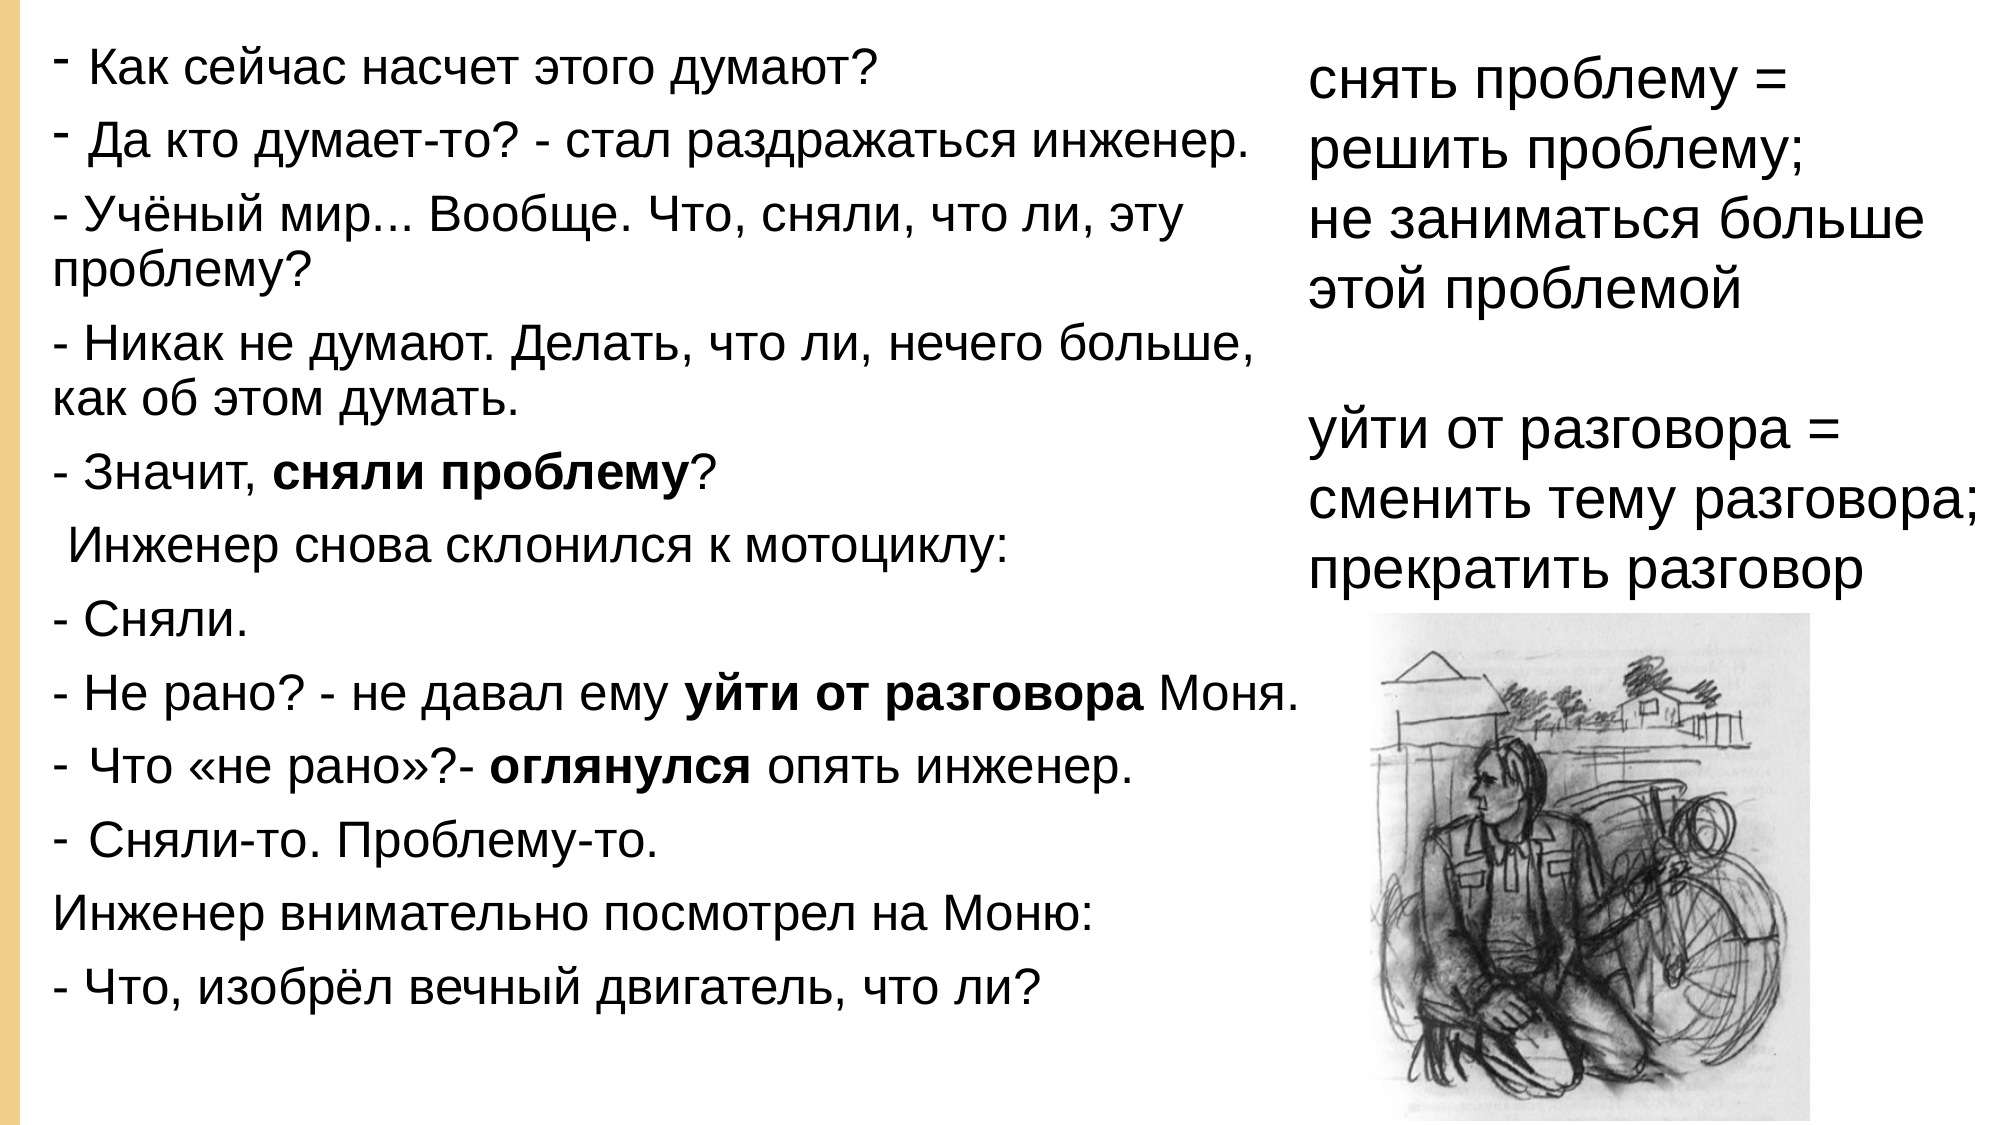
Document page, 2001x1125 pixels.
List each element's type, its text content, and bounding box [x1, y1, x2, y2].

text_box снять проблему = решить проблему; не заниматься больше этой проблемой уйти от разговора = сменить тему разговора; прекратить разговор [1294, 32, 1996, 608]
list Как сейчас насчет этого думают? Да кто думает-то? - стал раздражаться инженер. - Учёный мир... Вообще. Что, сняли, что ли, эту проблему? - Никак не думают. Делать, что ли, нечего больше, как об этом думать. - Значит, сняли проблему? Инженер снова склонился к мотоциклу: - Сняли. - Не рано? - не давал ему уйти от разговора Моня. Что «не рано»?- оглянулся опять инженер. Сняли-то. Проблему-то. Инженер внимательно посмотрел на Моню: - Что, изобрёл вечный двигатель, что ли? [37, 32, 1318, 1090]
picture [1370, 613, 1811, 1121]
